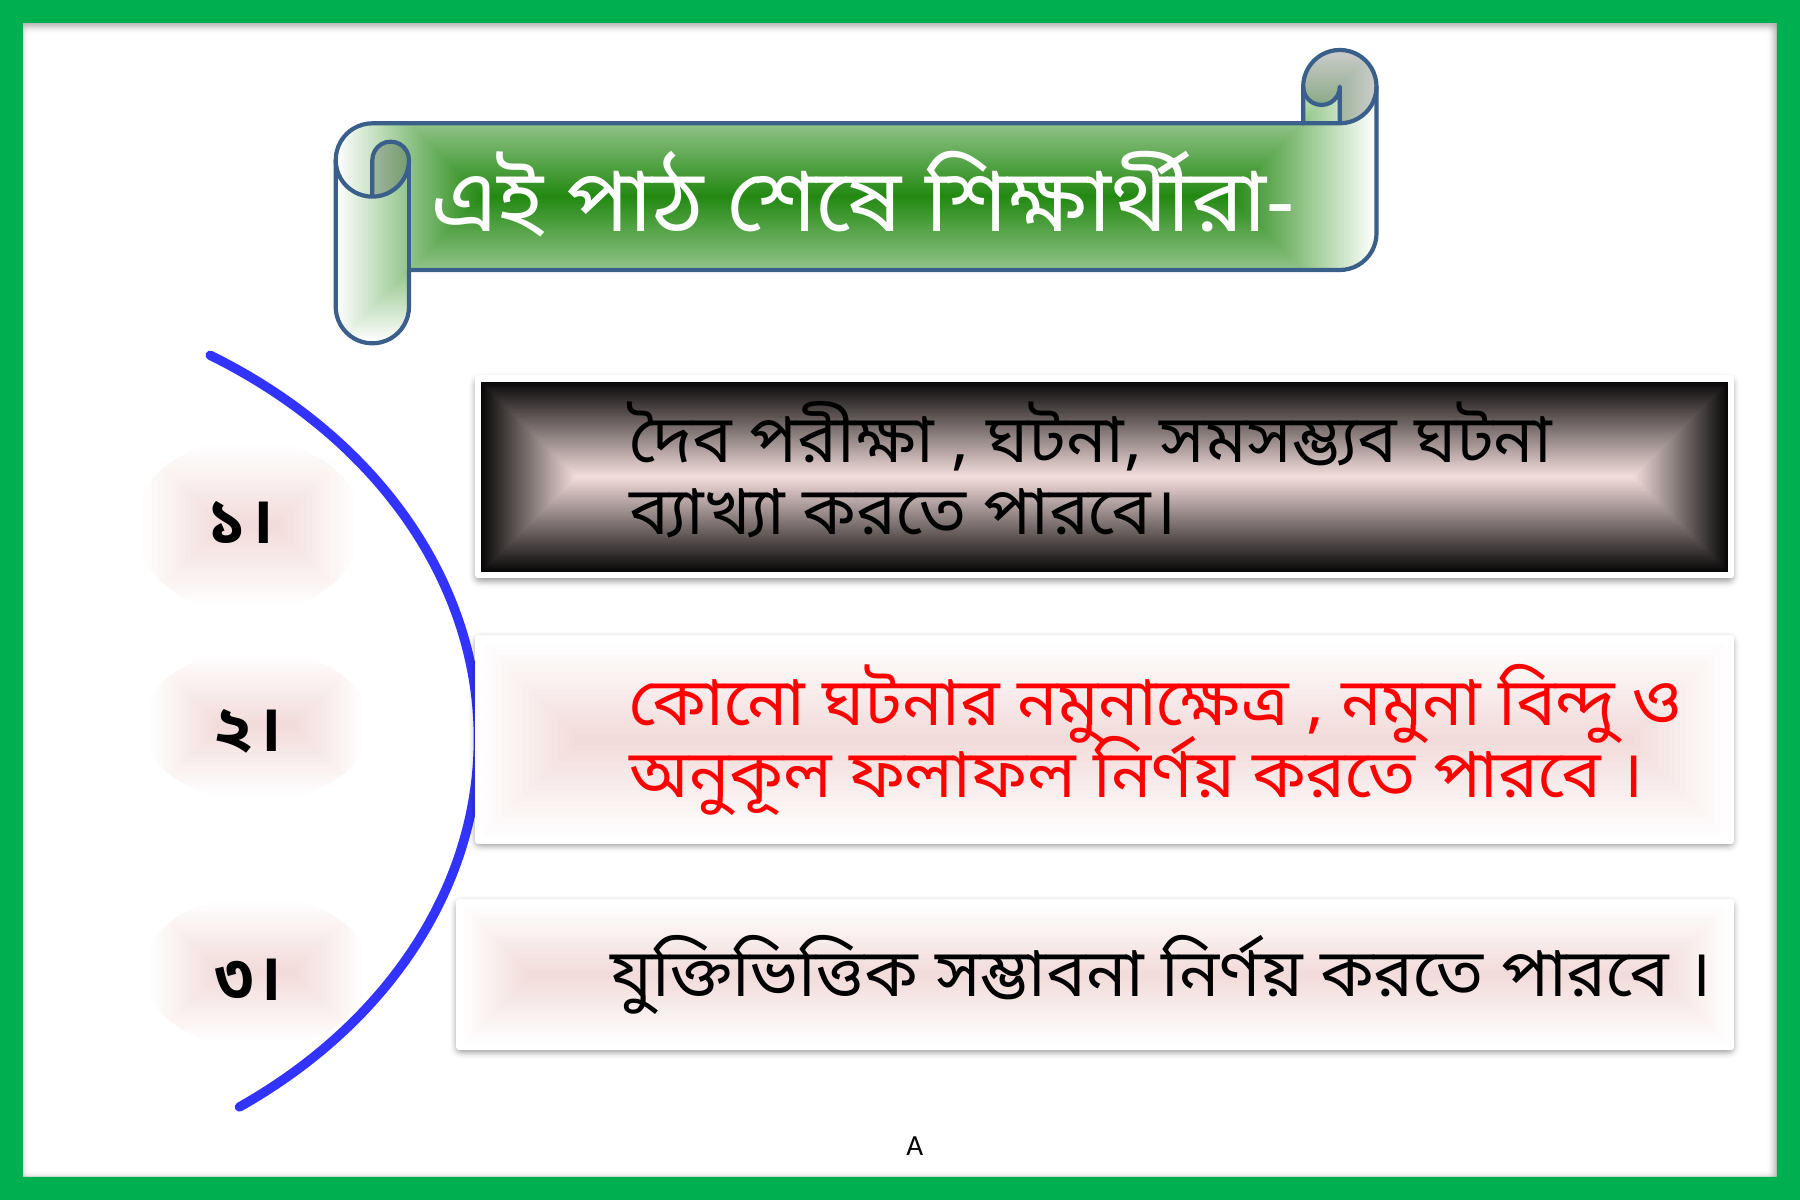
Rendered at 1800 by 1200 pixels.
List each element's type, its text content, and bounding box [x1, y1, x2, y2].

text_box এই পাঠ শেষে শিক্ষার্থীরা- [333, 47, 1379, 284]
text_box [0, 288, 1732, 1190]
text_box [0, 0, 1800, 1200]
